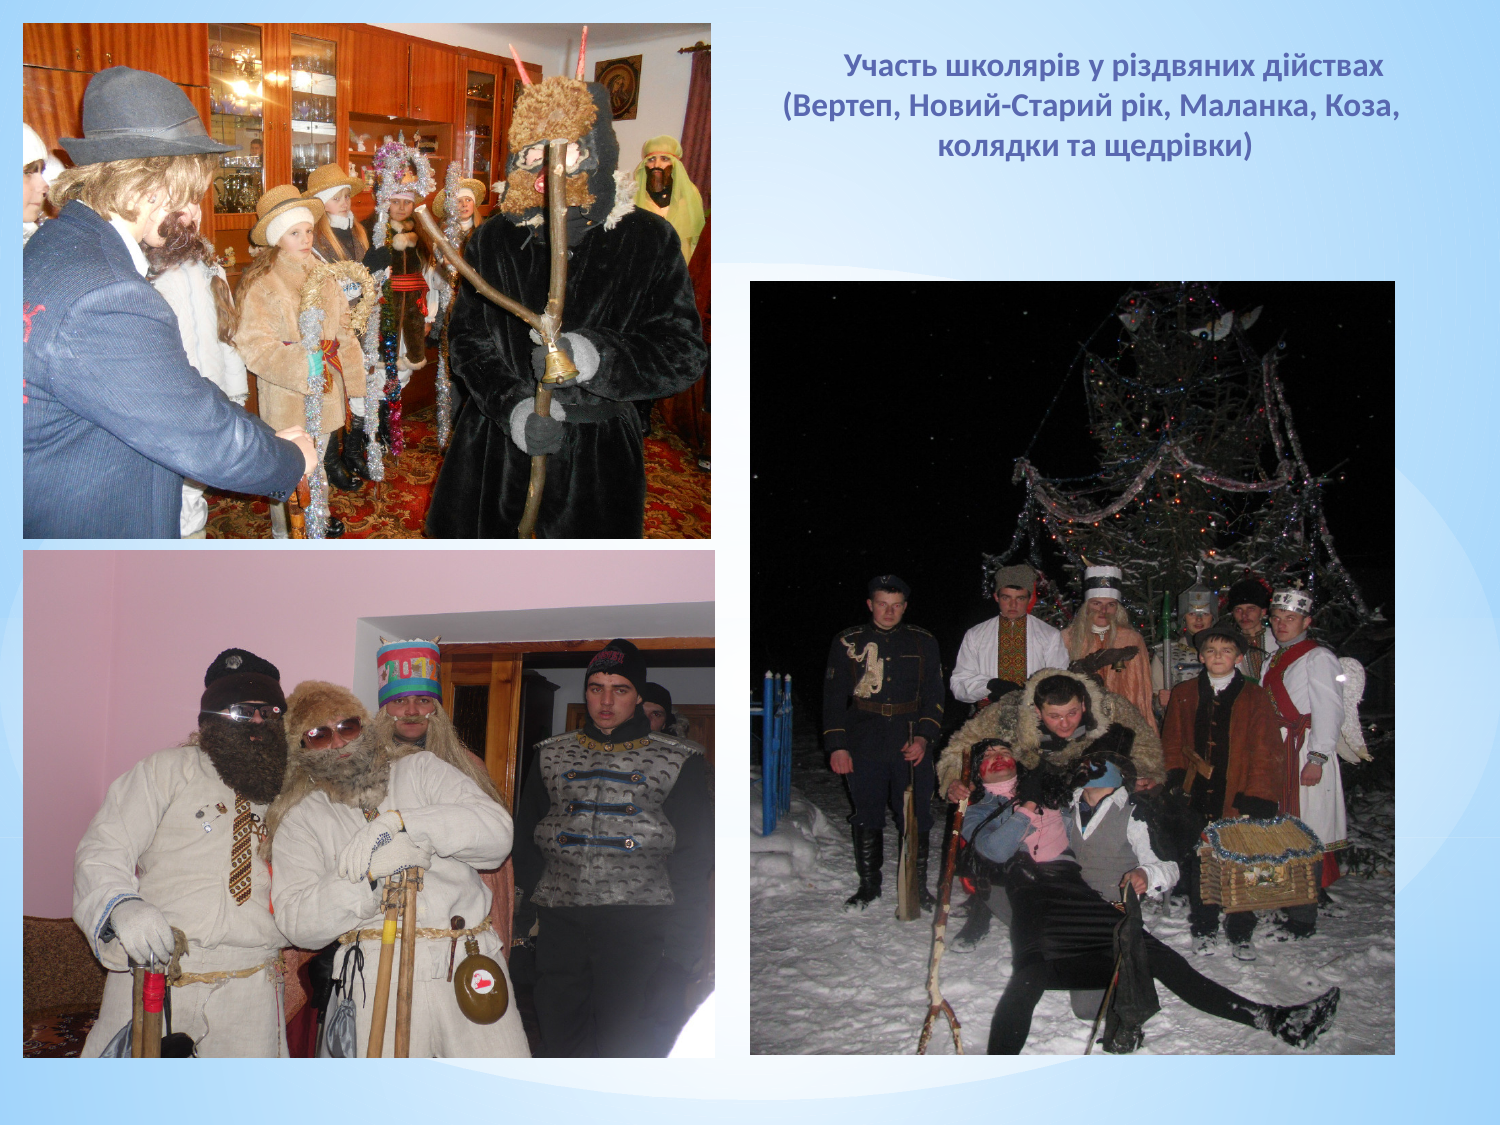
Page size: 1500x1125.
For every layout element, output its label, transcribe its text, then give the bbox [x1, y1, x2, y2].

picture [749, 280, 1395, 1055]
picture [23, 550, 716, 1058]
picture [23, 23, 712, 540]
text_box Участь школярів у різдвяних дійствах (Вертеп, Новий-Старий рік, Маланка, Коза, колядки та щедрівки) [749, 35, 1442, 171]
